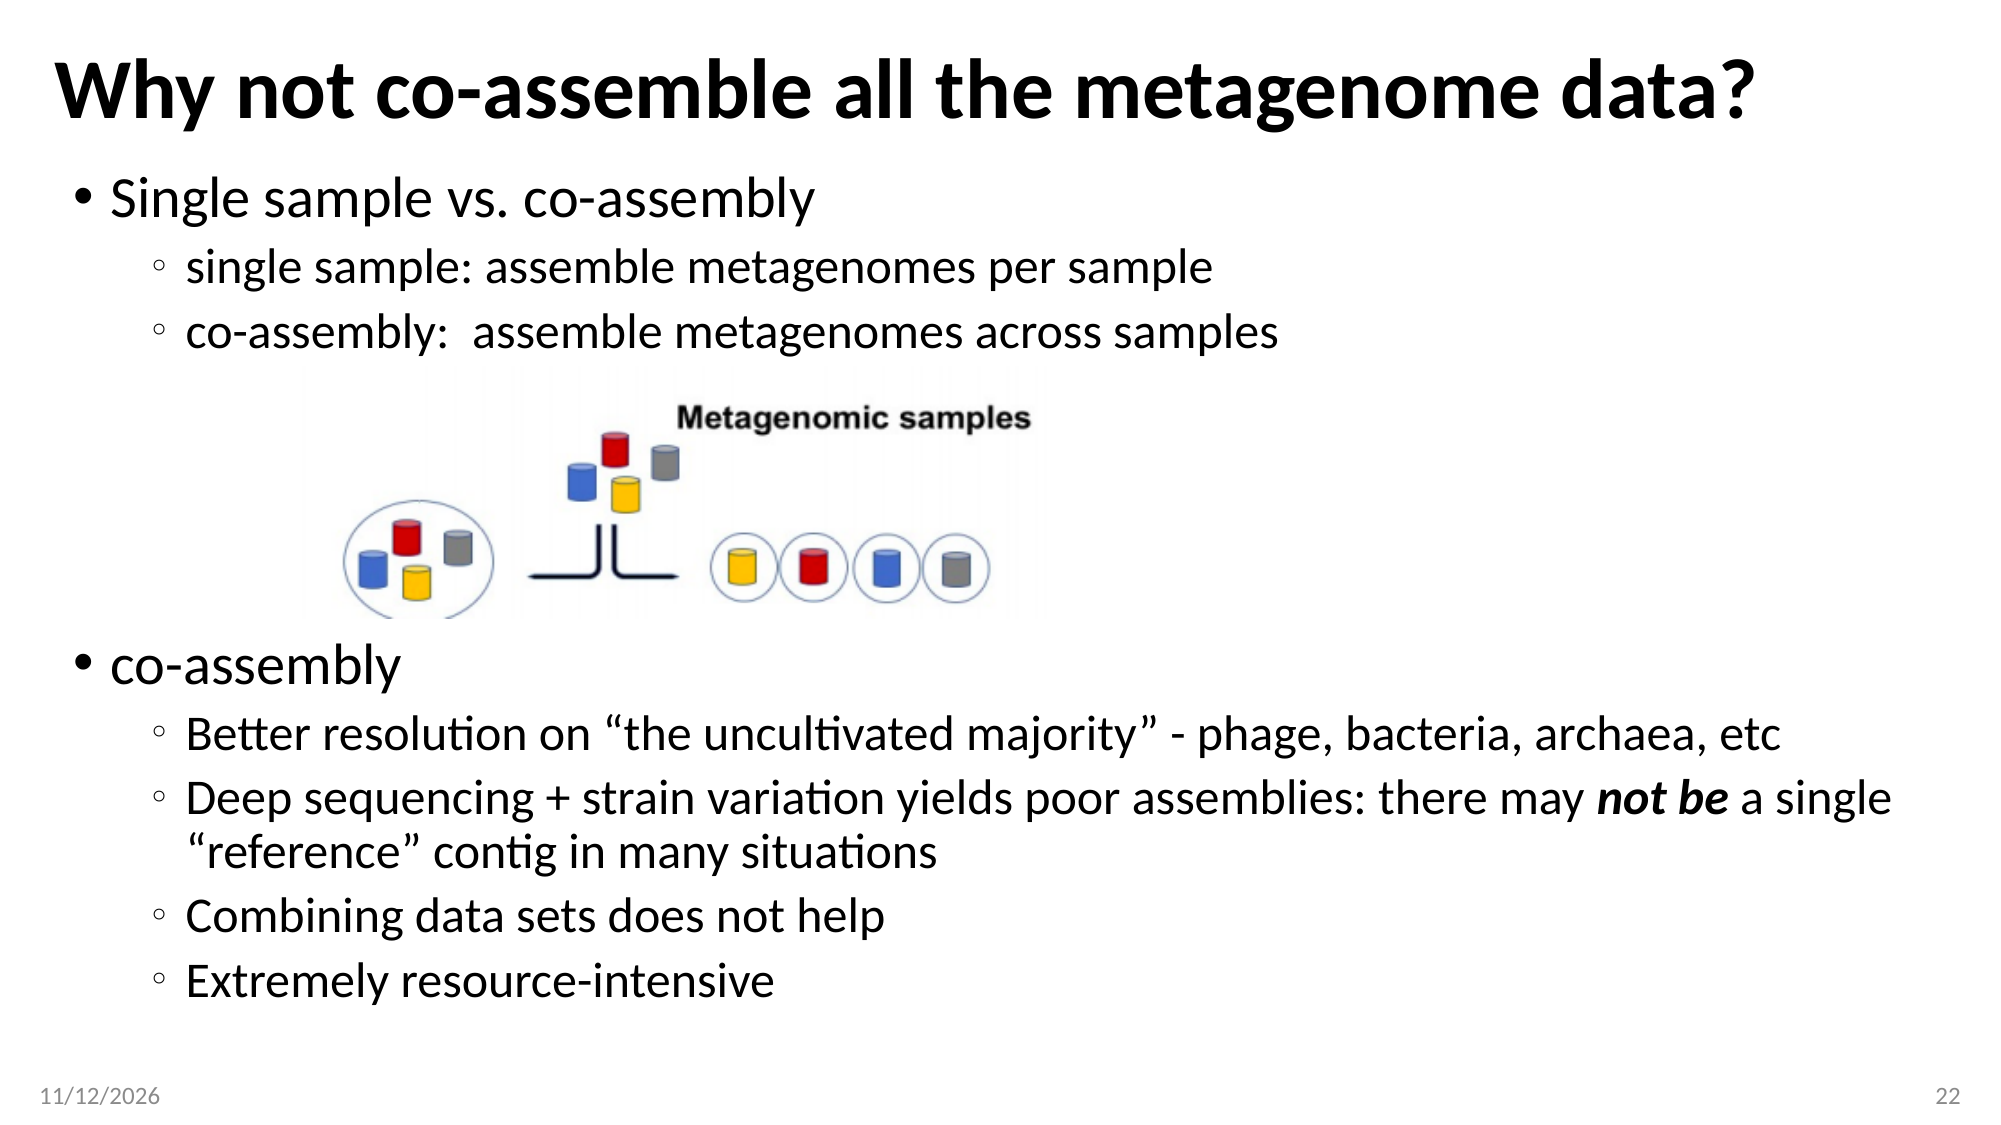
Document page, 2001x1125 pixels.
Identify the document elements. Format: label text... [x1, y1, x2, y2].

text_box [284, 366, 1054, 630]
title Why not co-assemble all the metagenome data? [39, 37, 1961, 145]
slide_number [39, 1064, 490, 1125]
list Single sample vs. co-assembly single sample: assemble metagenomes per sample co-assembly: assemble metagenomes across samples co-assembly Better resolution on “the uncultivated majority” - phage, bacteria, archaea, etc Deep sequencing + strain variation yields poor assemblies: there may not be a single “reference” contig in many situations Combining data sets does not help Extremely resource-intensive [58, 159, 1980, 1047]
slide_number 22 [1510, 1064, 1961, 1125]
